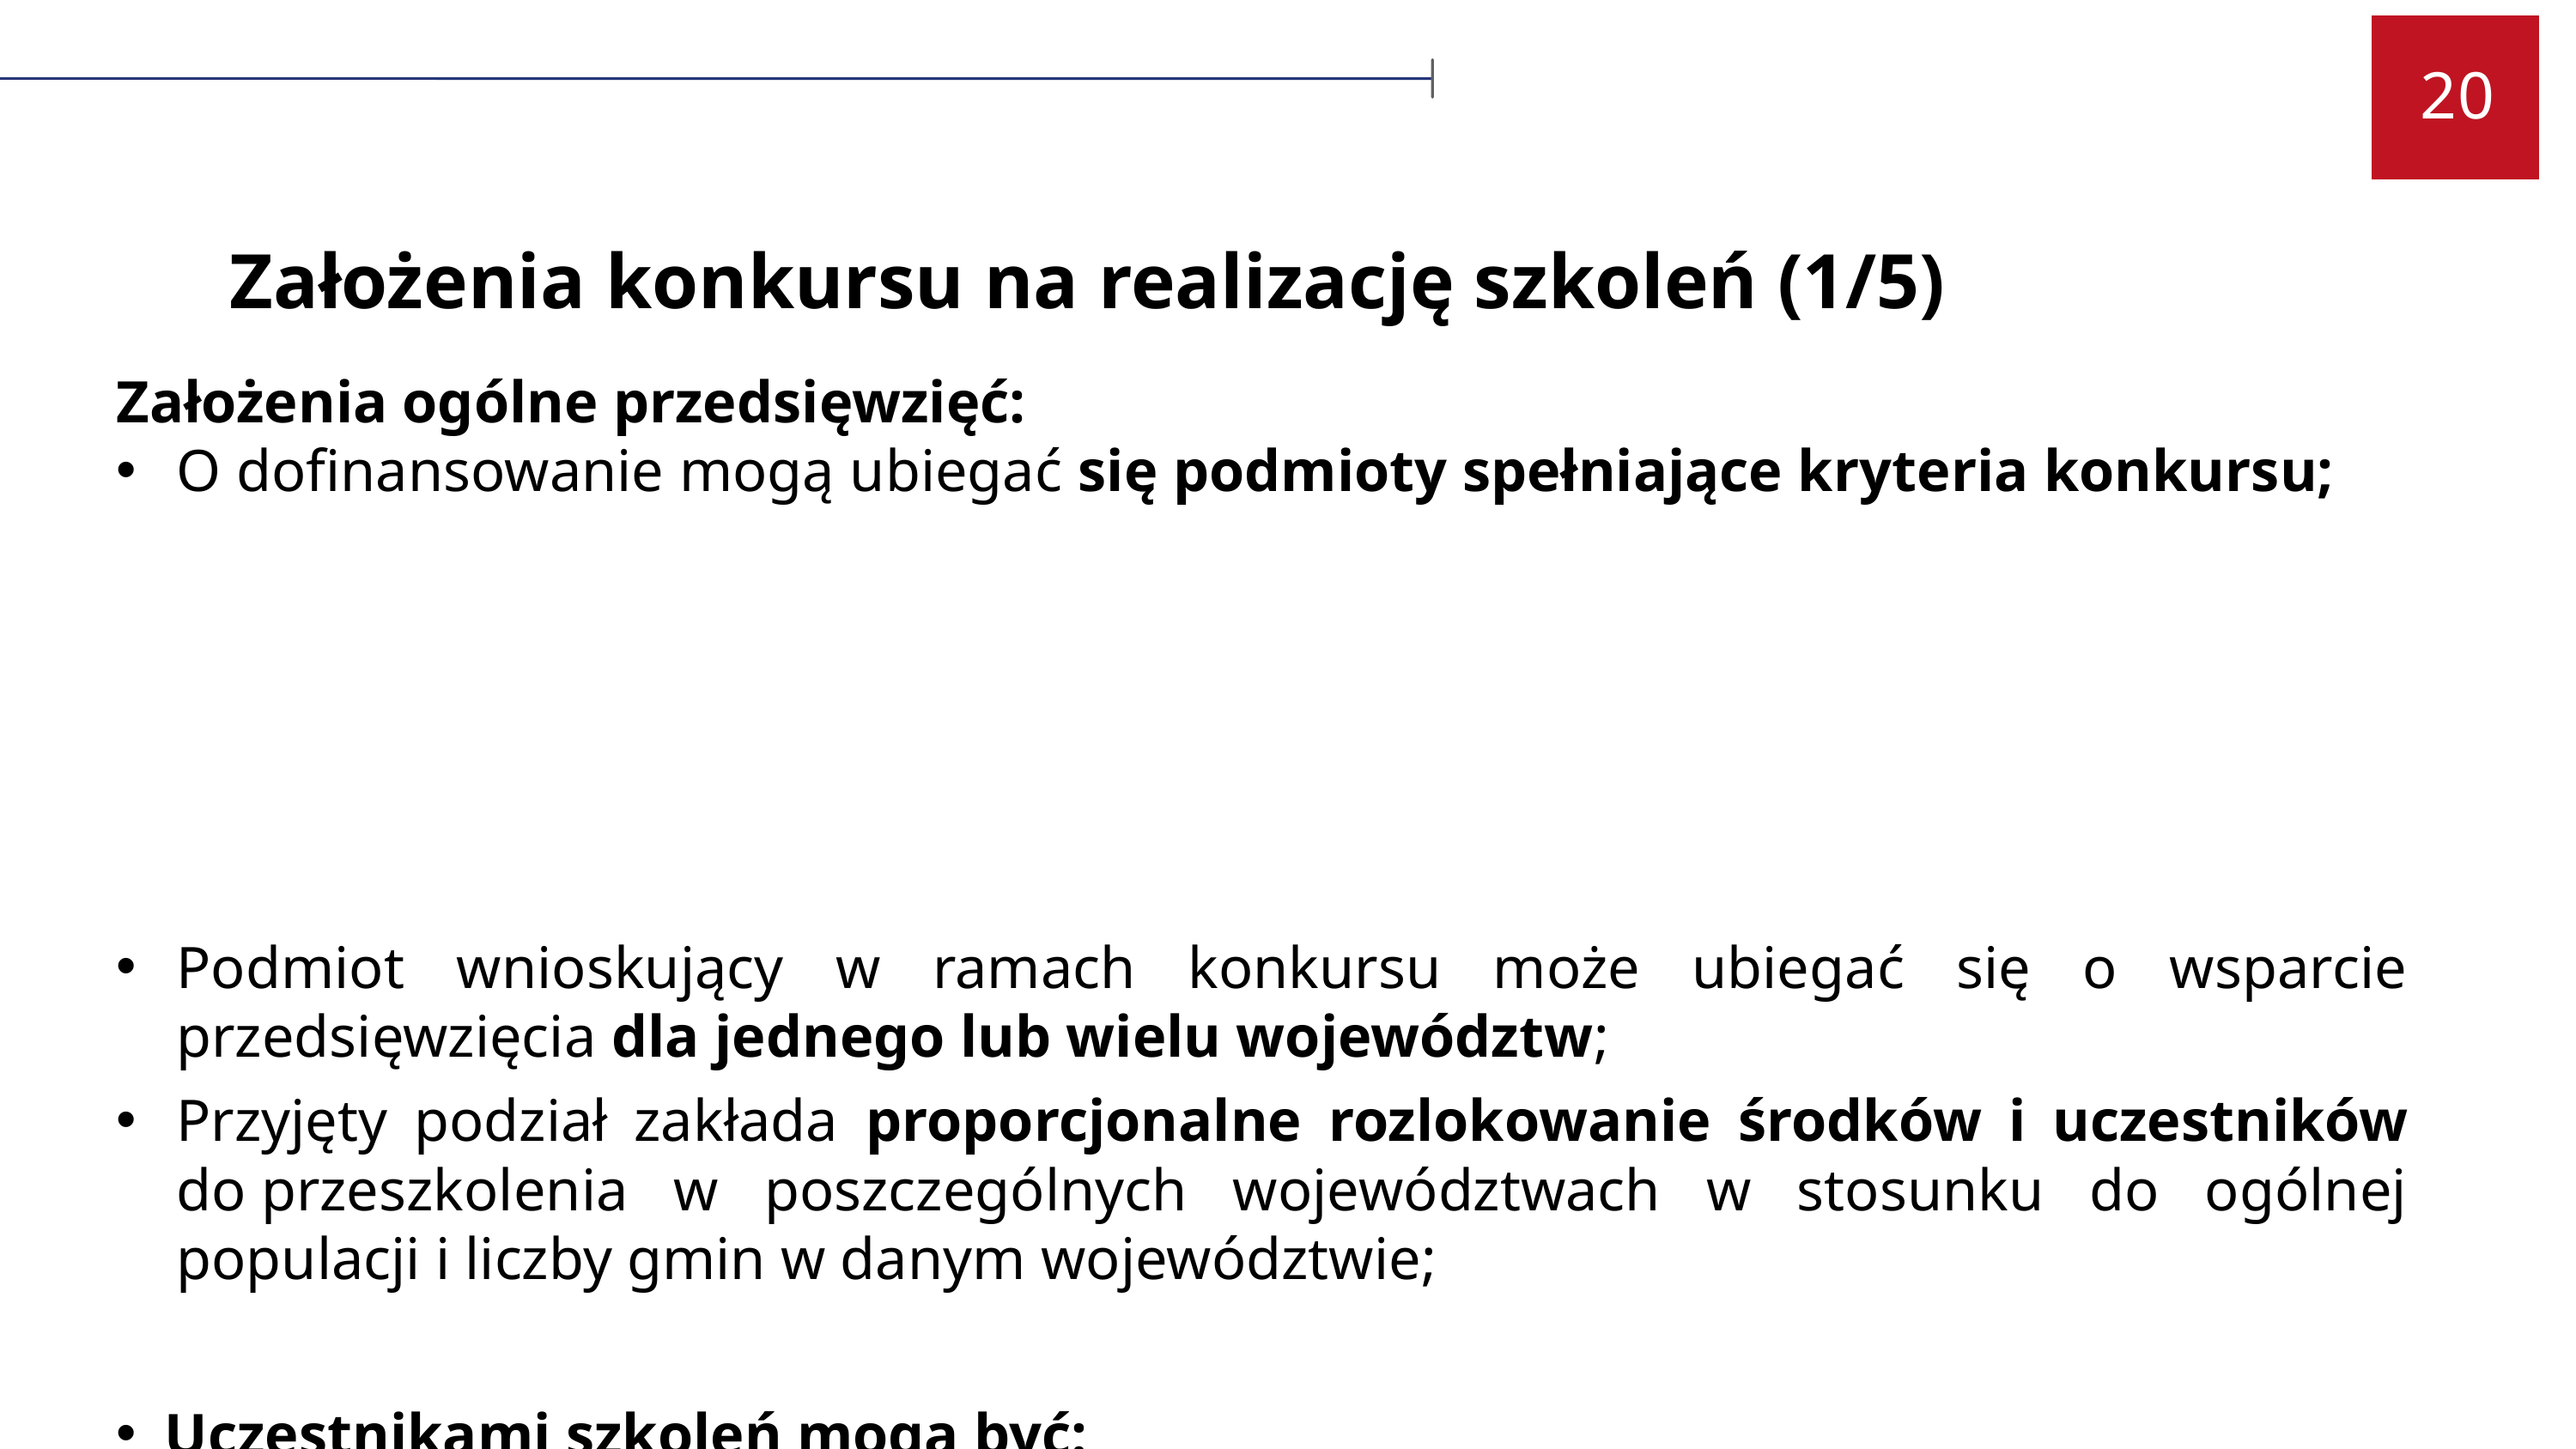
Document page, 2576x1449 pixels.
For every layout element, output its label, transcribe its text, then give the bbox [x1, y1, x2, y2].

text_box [2372, 15, 2540, 180]
title Założenia konkursu na realizację szkoleń (1/5) [131, 159, 2064, 330]
list Założenia ogólne przedsięwzięć: O dofinansowanie mogą ubiegać się podmioty spełniające kryteria konkursu; Podmiot wnioskujący w ramach konkursu może ubiegać się o wsparcie przedsięwzięcia dla jednego lub wielu województw; Przyjęty podział zakłada proporcjonalne rozlokowanie środków i uczestników do przeszkolenia w poszczególnych województwach w stosunku do ogólnej populacji i liczby gmin w danym województwie; Uczestnikami szkoleń mogą być: pracownicy jednostek samorządu terytorialnego zaangażowani w opracowywanie dokumentów planowania przestrzennego; osoby spełniające warunki zapisane w art. 5 ustawy o planowaniu i zagospodarowaniu przestrzennym. [103, 359, 2423, 1325]
